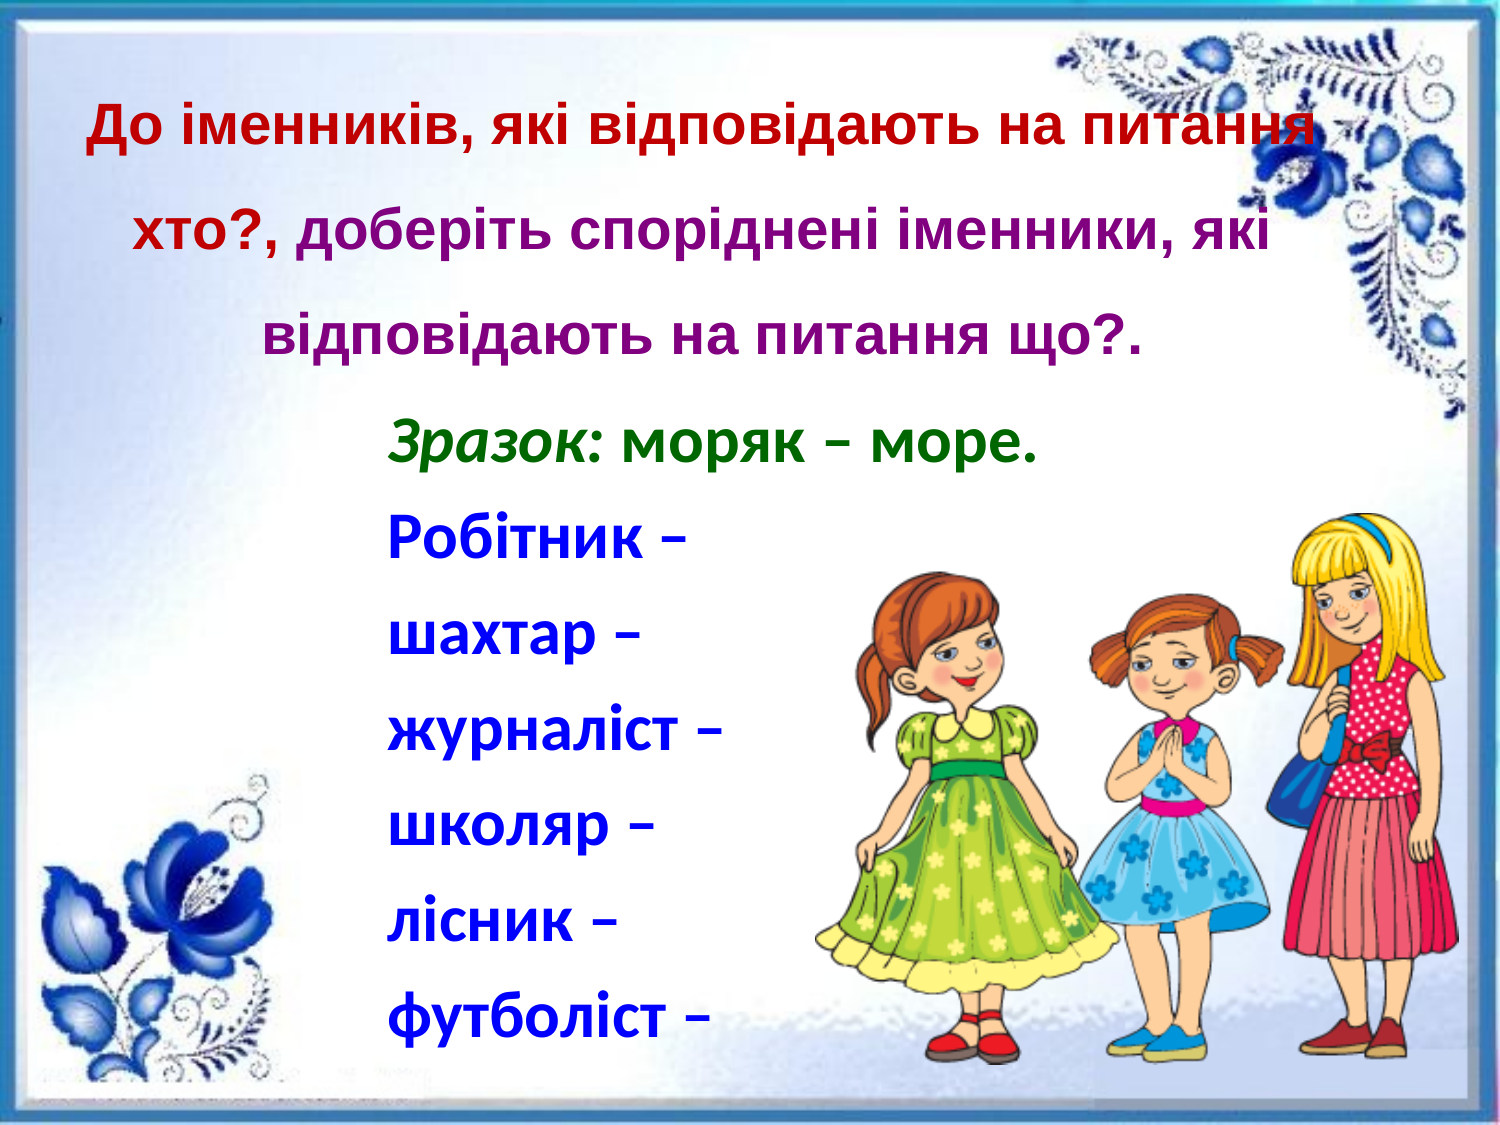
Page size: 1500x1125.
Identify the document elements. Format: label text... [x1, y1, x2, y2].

text_box До іменників, які відповідають на питання хто?, доберіть споріднені іменники, які відповідають на питання що?. [22, 44, 1382, 374]
picture [0, 0, 1500, 1125]
text_box Зразок: моряк – море. Робітник – шахтар – журналіст – школяр – лісник – футболіст – [372, 372, 1123, 1059]
